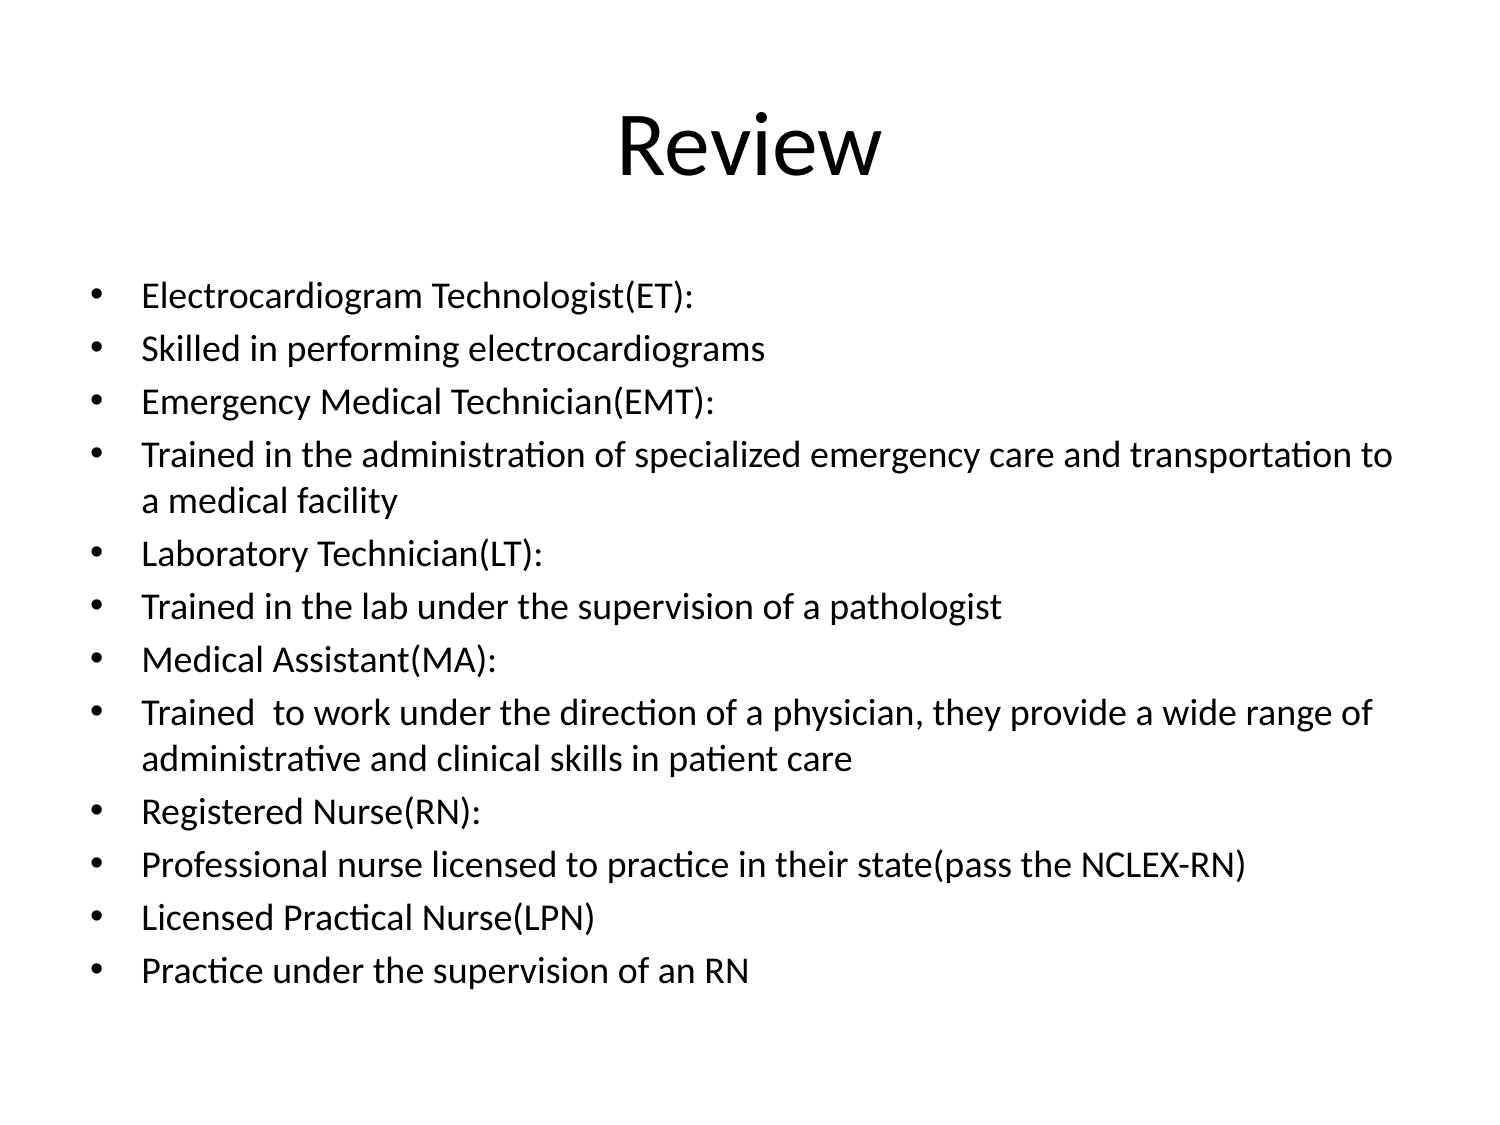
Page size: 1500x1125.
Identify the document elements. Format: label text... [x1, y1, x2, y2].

title Review [75, 45, 1425, 233]
list Electrocardiogram Technologist(ET): Skilled in performing electrocardiograms Emergency Medical Technician(EMT): Trained in the administration of specialized emergency care and transportation to a medical facility Laboratory Technician(LT): Trained in the lab under the supervision of a pathologist Medical Assistant(MA): Trained to work under the direction of a physician, they provide a wide range of administrative and clinical skills in patient care Registered Nurse(RN): Professional nurse licensed to practice in their state(pass the NCLEX-RN) Licensed Practical Nurse(LPN) Practice under the supervision of an RN [75, 262, 1425, 1005]
